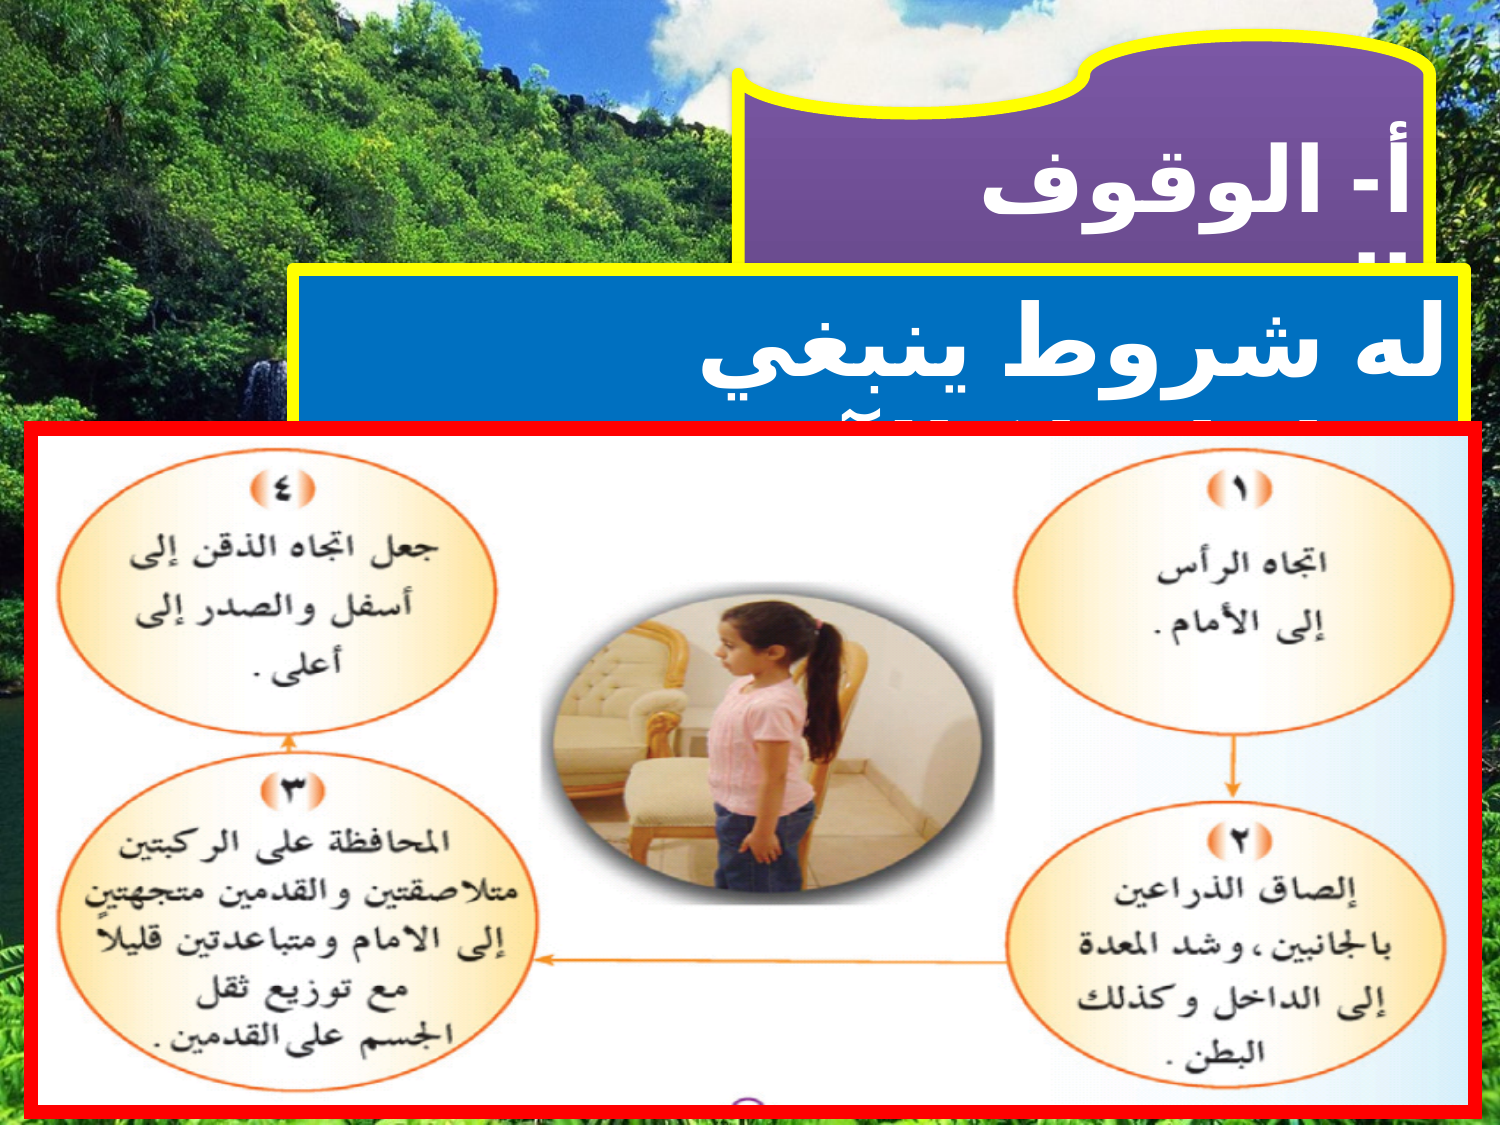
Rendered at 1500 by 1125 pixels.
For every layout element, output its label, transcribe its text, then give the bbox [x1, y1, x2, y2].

picture [0, 0, 1500, 1125]
text_box أ- الوقوف الصحيح : [738, 35, 1430, 267]
text_box له شروط ينبغي مراعاتها كالآتي : [292, 269, 1465, 421]
